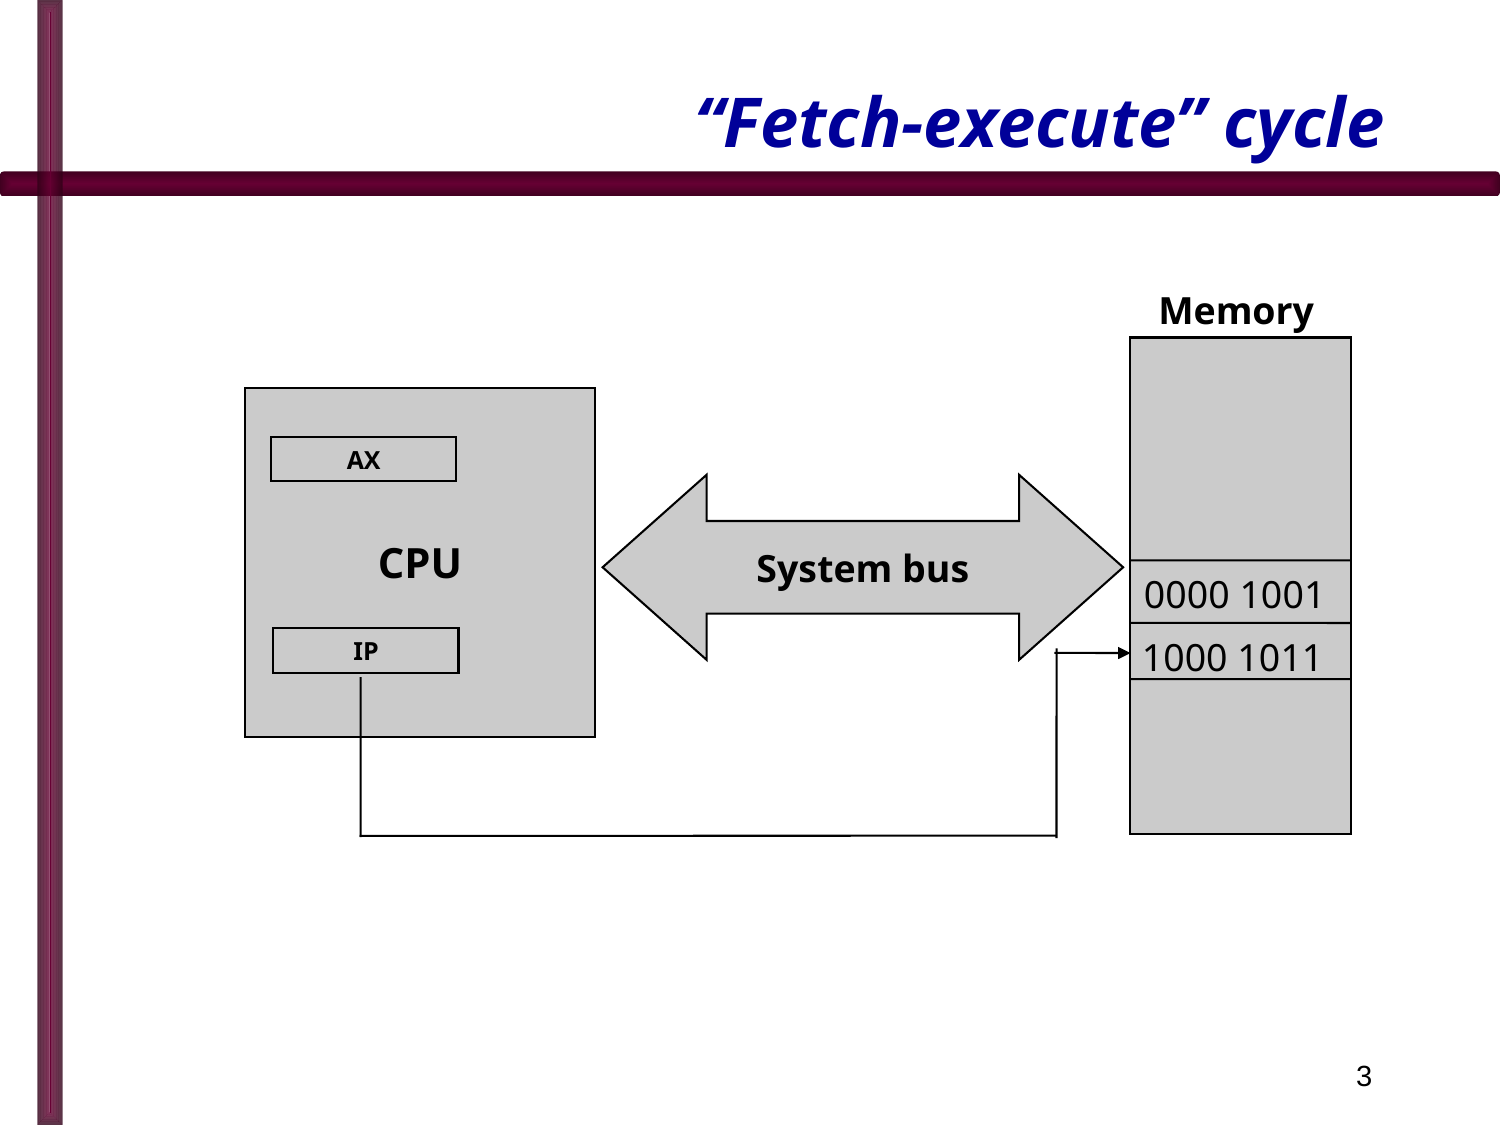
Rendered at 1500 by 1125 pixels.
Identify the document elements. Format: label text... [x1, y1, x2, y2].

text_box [244, 279, 1384, 839]
title “Fetch-execute” cycle [125, 24, 1400, 169]
slide_number 3 [1074, 1037, 1388, 1113]
